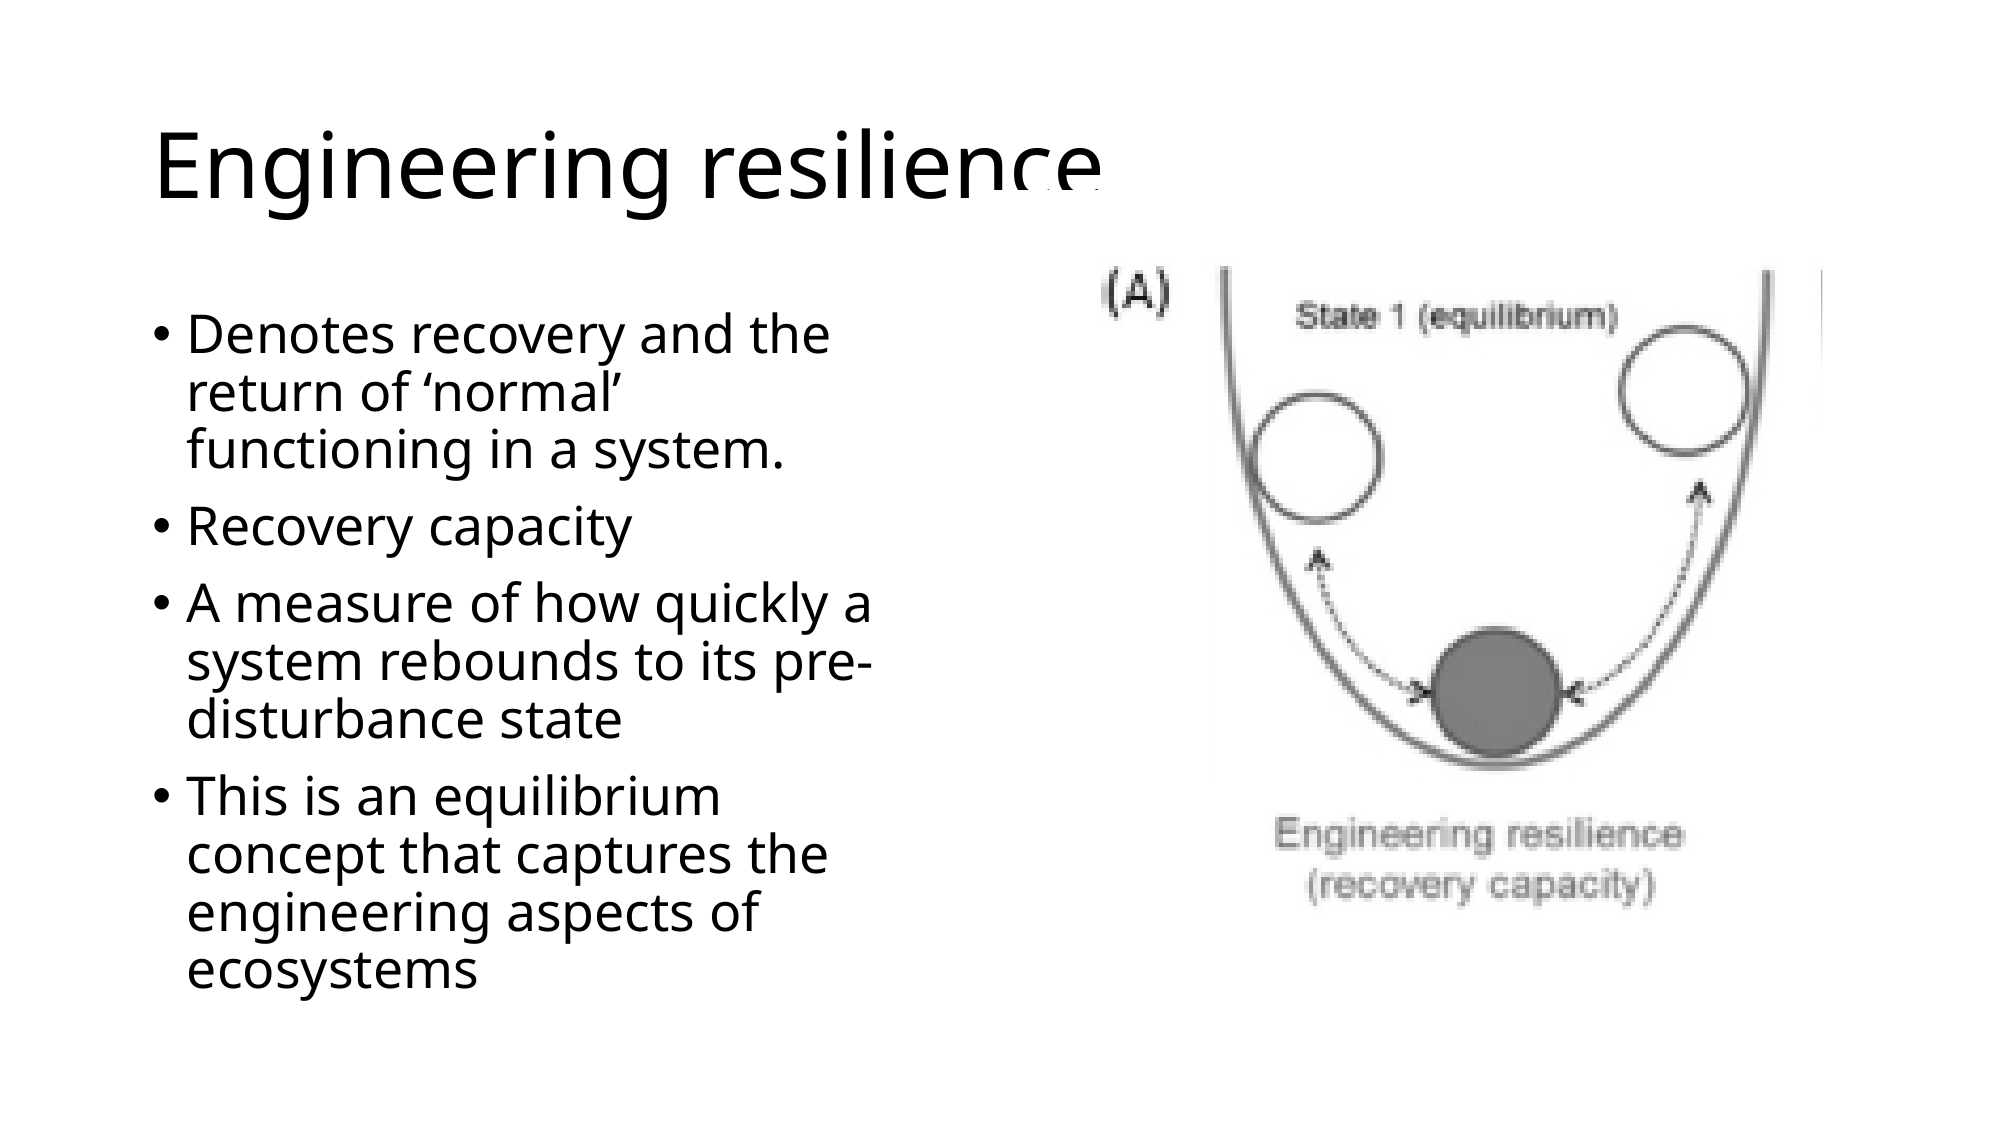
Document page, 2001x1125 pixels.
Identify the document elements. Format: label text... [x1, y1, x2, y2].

picture [970, 190, 1823, 983]
list Denotes recovery and the return of ‘normal’ functioning in a system. Recovery capacity A measure of how quickly a system rebounds to its pre-disturbance state This is an equilibrium concept that captures the engineering aspects of ecosystems [137, 299, 922, 1014]
title Engineering resilience [137, 59, 1863, 278]
